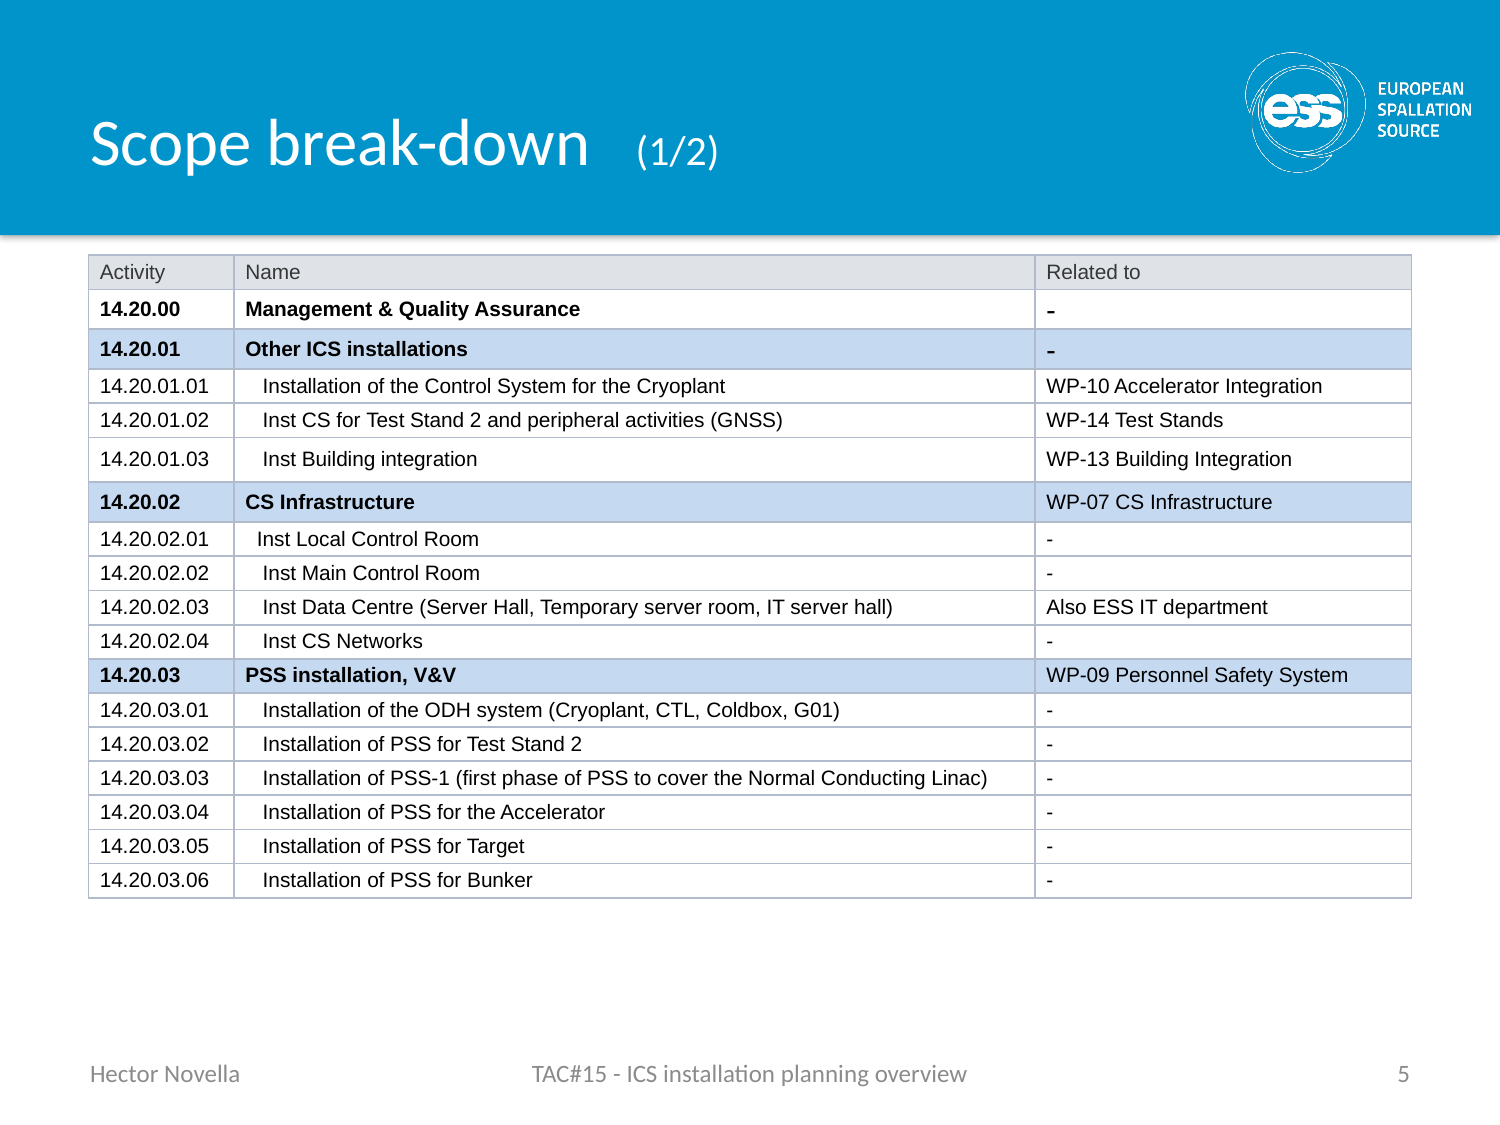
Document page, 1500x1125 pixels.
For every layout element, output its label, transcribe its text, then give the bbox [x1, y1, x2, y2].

table_cell - [1036, 830, 1411, 863]
picture [1389, 104, 1393, 115]
table_cell WP-09 Personnel Safety System [1036, 660, 1411, 692]
table_cell CS Infrastructure [235, 483, 1034, 521]
table_cell 14.20.01.01 [89, 370, 233, 402]
table_cell 14.20.01 [89, 330, 233, 368]
table_header Related to [1036, 256, 1411, 289]
table_cell - [1036, 557, 1411, 590]
table_cell 14.20.00 [89, 290, 233, 328]
picture [1418, 104, 1423, 115]
picture [1379, 83, 1385, 94]
table_cell Installation of PSS for Test Stand 2 [235, 728, 1034, 760]
table_cell 14.20.01.03 [89, 438, 233, 481]
slide_number Hector Novella [75, 1042, 425, 1103]
table_cell 14.20.03.04 [89, 796, 233, 829]
table_cell 14.20.02.03 [89, 591, 233, 624]
table_cell 14.20.02.02 [89, 557, 233, 590]
table_cell Inst Building integration [235, 438, 1034, 481]
table_cell Installation of PSS-1 (first phase of PSS to cover the Normal Conducting Linac) [235, 762, 1034, 794]
table_cell - [1036, 728, 1411, 760]
table_cell Installation of the Control System for the Cryoplant [235, 370, 1034, 402]
table_cell Inst CS Networks [235, 626, 1034, 658]
table_cell PSS installation, V&V [235, 660, 1034, 692]
table_cell Inst Data Centre (Server Hall, Temporary server room, IT server hall) [235, 591, 1034, 624]
table_cell 14.20.02 [89, 483, 233, 521]
table_cell Inst Main Control Room [235, 557, 1034, 590]
table_cell 14.20.03.02 [89, 728, 233, 760]
table_cell WP-13 Building Integration [1036, 438, 1411, 481]
table_cell - [1036, 523, 1411, 555]
table_cell - [1036, 626, 1411, 658]
table_header Activity [89, 256, 233, 289]
picture [1436, 104, 1444, 115]
table_cell Installation of PSS for the Accelerator [235, 796, 1034, 829]
table_cell 14.20.02.04 [89, 626, 233, 658]
table_cell 14.20.03.03 [89, 762, 233, 794]
picture [1423, 83, 1430, 94]
table_cell 14.20.03 [89, 660, 233, 692]
picture [1422, 125, 1428, 134]
picture [1398, 109, 1406, 115]
table_header Name [235, 256, 1034, 289]
picture [1432, 125, 1438, 136]
slide_number 5 [1074, 1042, 1425, 1103]
footer TAC#15 - ICS installation planning overview [512, 1042, 988, 1103]
table_cell 14.20.03.06 [89, 864, 233, 897]
table_cell WP-14 Test Stands [1036, 404, 1411, 437]
picture [1409, 104, 1415, 115]
table_cell 14.20.02.01 [89, 523, 233, 555]
table_cell - [1036, 864, 1411, 897]
table_cell Installation of PSS for Bunker [235, 864, 1034, 897]
table_cell - [1036, 694, 1411, 726]
table_cell Also ESS IT department [1036, 591, 1411, 624]
table_cell 14.20.03.01 [89, 694, 233, 726]
title Scope break-down (1/2) [75, 45, 1247, 233]
table_cell 14.20.01.02 [89, 404, 233, 437]
table_cell - [1036, 330, 1411, 368]
table_cell - [1036, 796, 1411, 829]
table_cell Installation of the ODH system (Cryoplant, CTL, Coldbox, G01) [235, 694, 1034, 726]
table_cell WP-10 Accelerator Integration [1036, 370, 1411, 402]
table_cell Other ICS installations [235, 330, 1034, 368]
table_cell - [1036, 762, 1411, 794]
table_cell WP-07 CS Infrastructure [1036, 483, 1411, 521]
table_cell Installation of PSS for Target [235, 830, 1034, 863]
table_cell Management & Quality Assurance [235, 290, 1034, 328]
table_cell Inst Local Control Room [235, 523, 1034, 555]
table_cell - [1036, 290, 1411, 328]
picture [1264, 94, 1342, 127]
table_cell Inst CS for Test Stand 2 and peripheral activities (GNSS) [235, 404, 1034, 437]
picture [1454, 83, 1458, 94]
table_cell 14.20.03.05 [89, 830, 233, 863]
picture [1443, 86, 1450, 93]
picture [1400, 83, 1407, 94]
